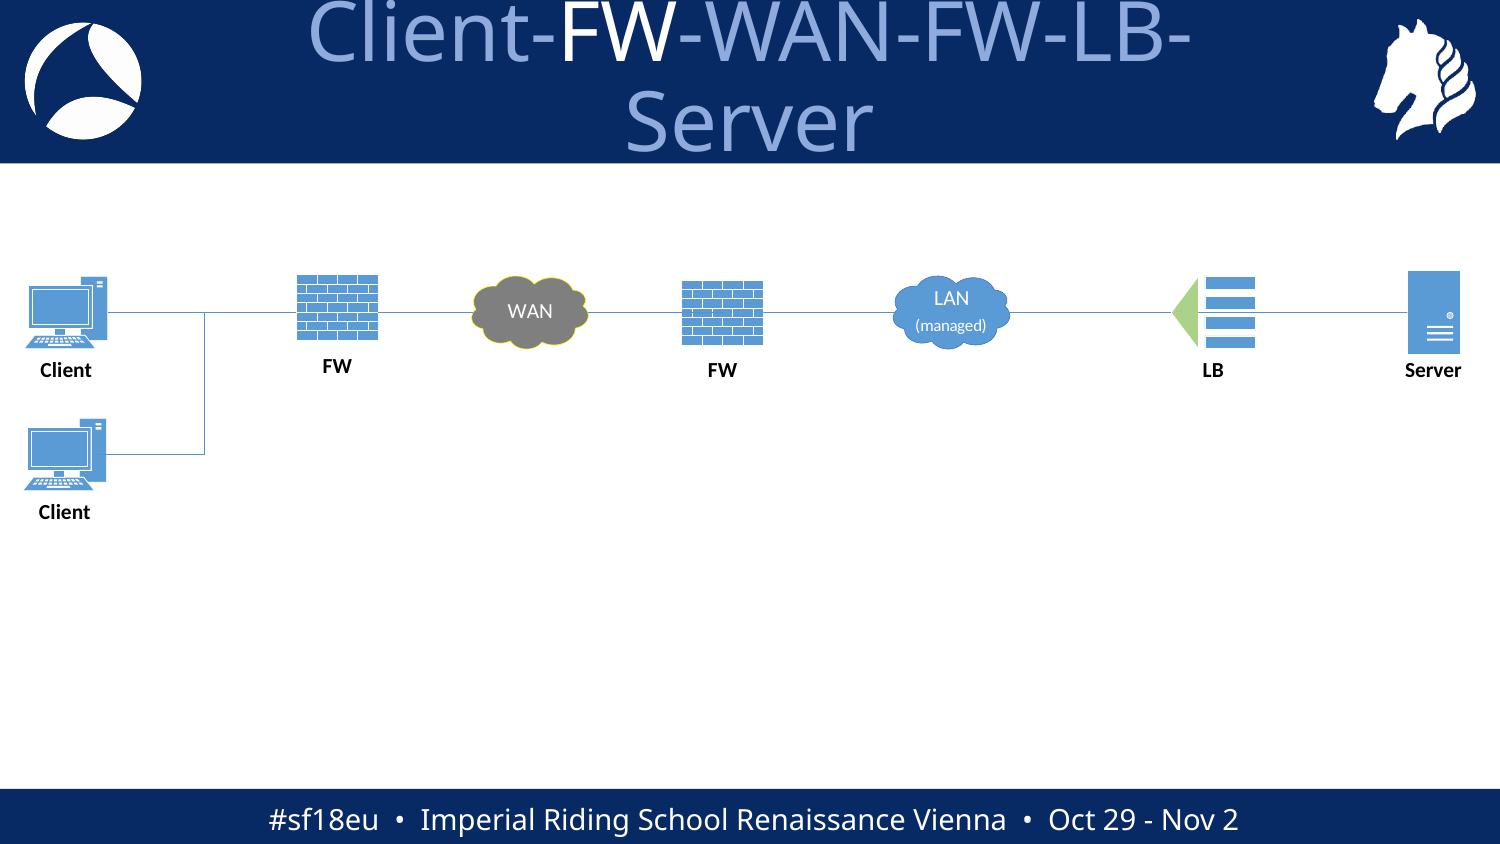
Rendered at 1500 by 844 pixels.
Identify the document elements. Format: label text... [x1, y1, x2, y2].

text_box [1, 159, 1499, 791]
title Client-FW-WAN-FW-LB-Server [188, 0, 1312, 157]
picture [24, 22, 142, 140]
picture [1361, 8, 1489, 151]
